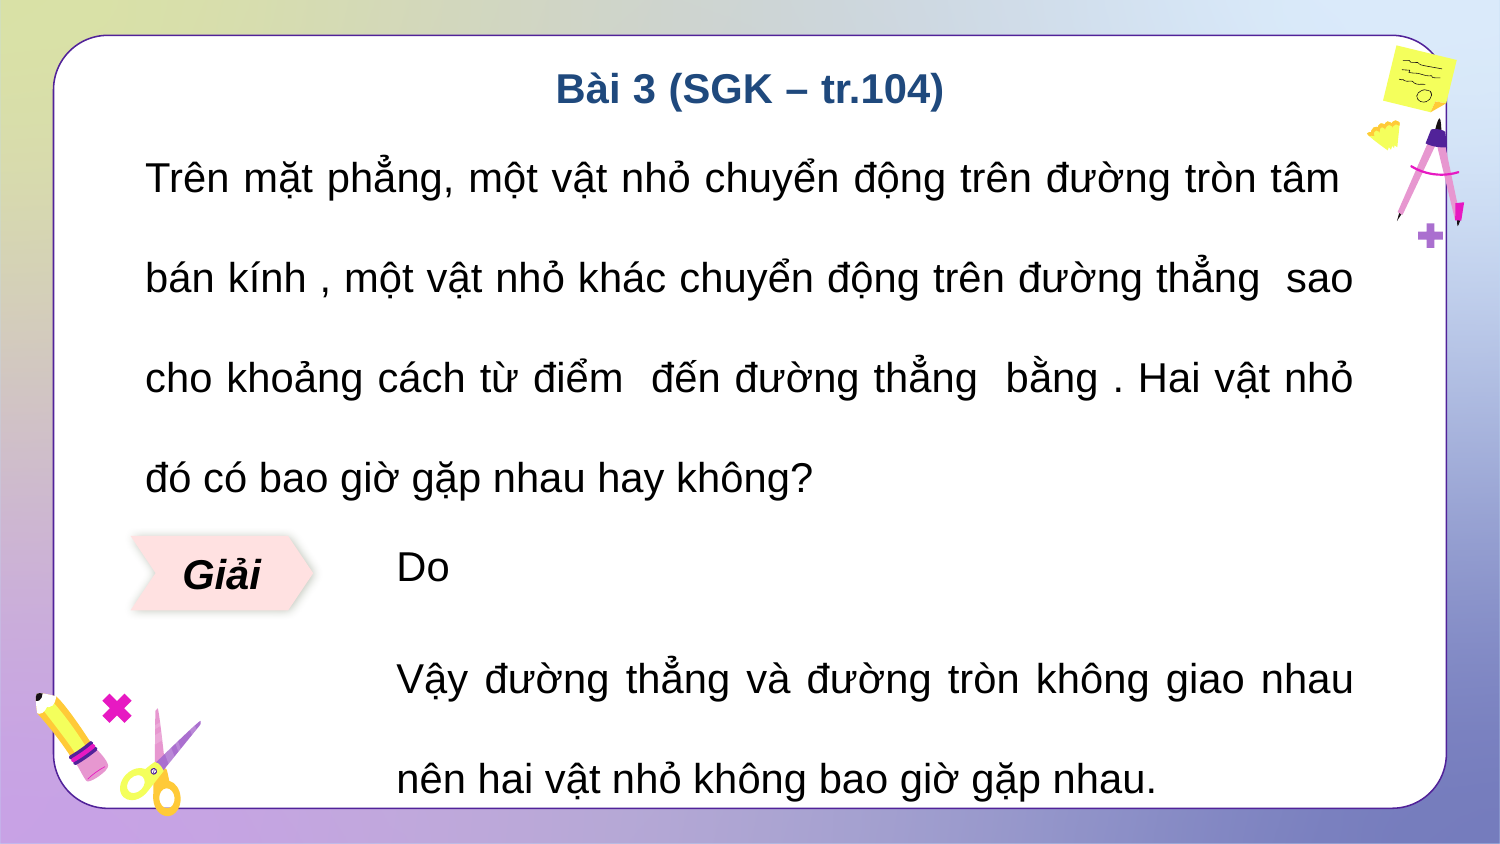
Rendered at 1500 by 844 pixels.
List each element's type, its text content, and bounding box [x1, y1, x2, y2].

text_box Giải [130, 535, 314, 611]
text_box Bài 3 (SGK – tr.104) [540, 29, 959, 120]
